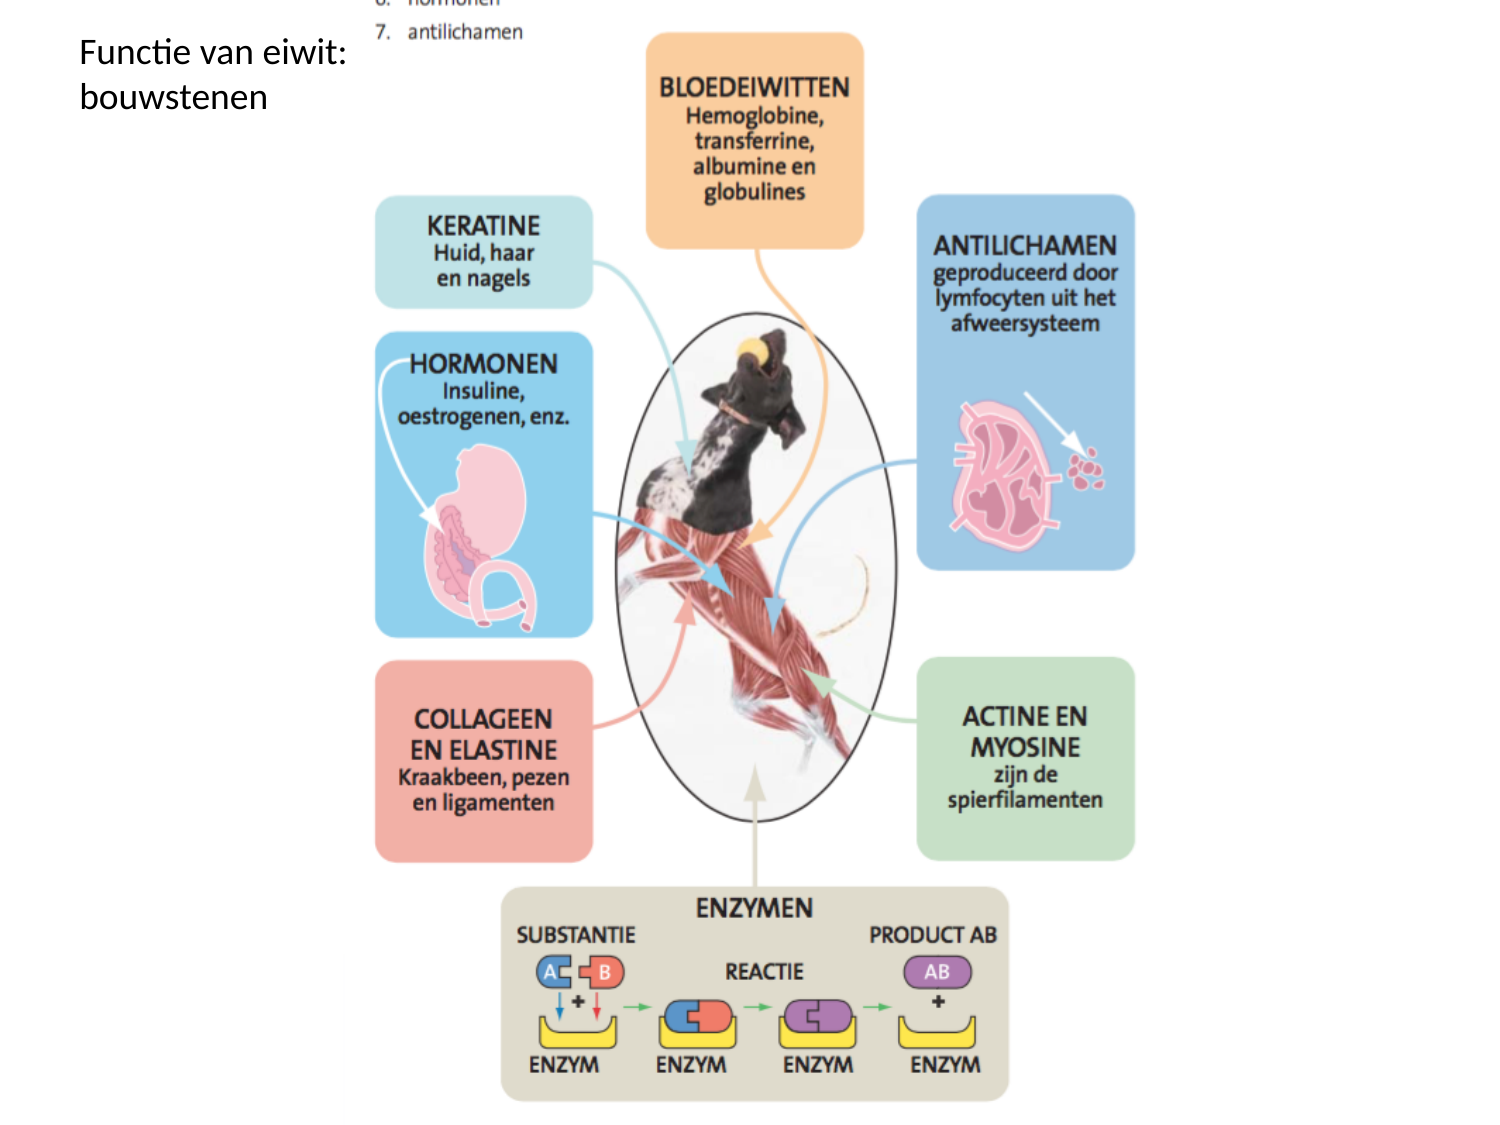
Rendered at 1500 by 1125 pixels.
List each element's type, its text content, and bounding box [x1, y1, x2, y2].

picture [343, 0, 1155, 1125]
text_box Functie van eiwit: bouwstenen [64, 19, 338, 125]
